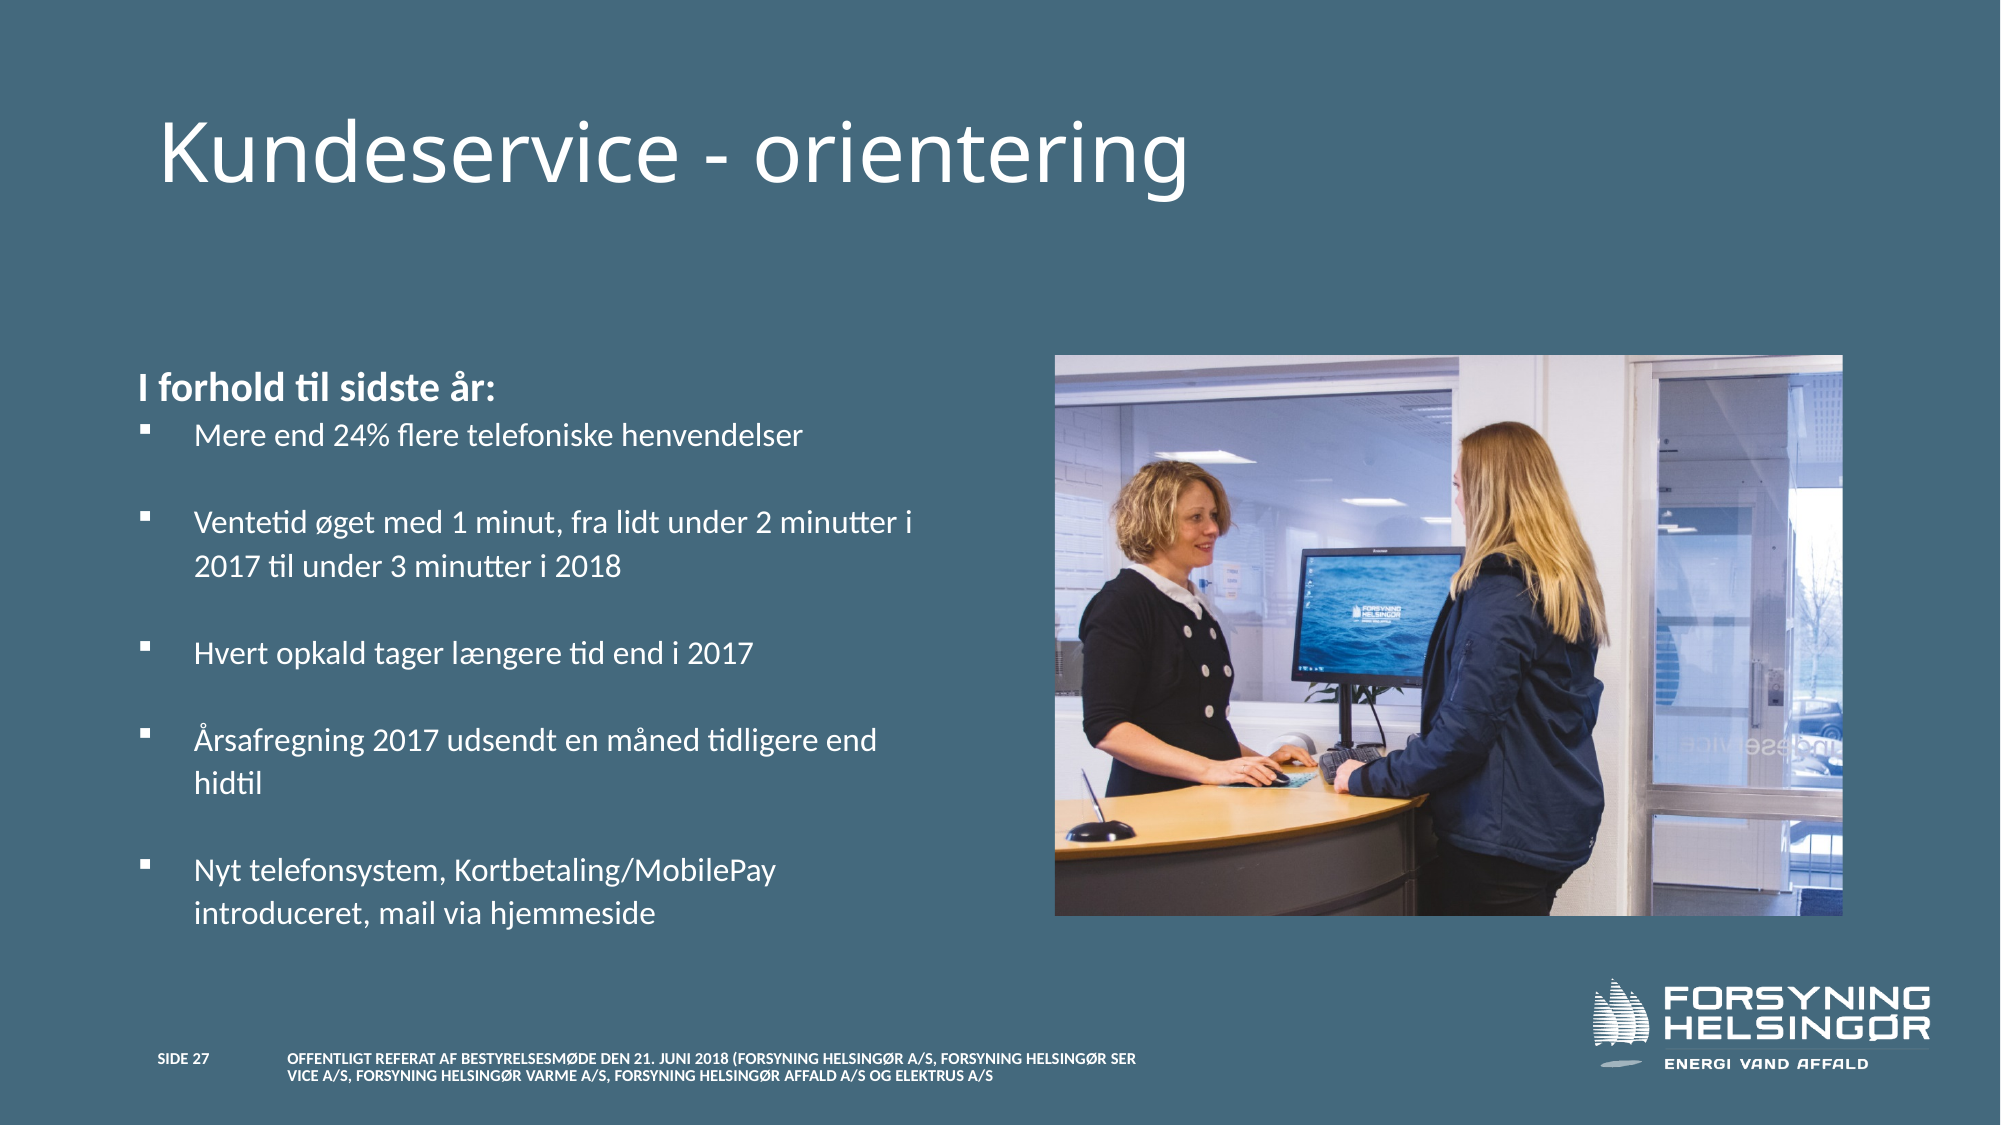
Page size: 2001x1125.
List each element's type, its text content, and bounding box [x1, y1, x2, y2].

picture [1588, 967, 1934, 1083]
picture [1054, 355, 1843, 917]
footer Offentligt referat af bestyrelsesmøde den 21. juni 2018 (Forsyning Helsingør A/S, Forsyning Helsingør Service A/S, Forsyning Helsingør Varme A/S, Forsyning Helsingør Affald A/S og Elektrus A/S [287, 1039, 1138, 1068]
slide_number Side 27 [157, 1039, 260, 1068]
list I forhold til sidste år: Mere end 24% flere telefoniske henvendelser Ventetid øget med 1 minut, fra lidt under 2 minutter i 2017 til under 3 minutter i 2018 Hvert opkald tager længere tid end i 2017 Årsafregning 2017 udsendt en måned tidligere end hidtil Nyt telefonsystem, Kortbetaling/MobilePay introduceret, mail via hjemmeside [137, 355, 926, 916]
title Kundeservice - orientering [157, 30, 1843, 268]
